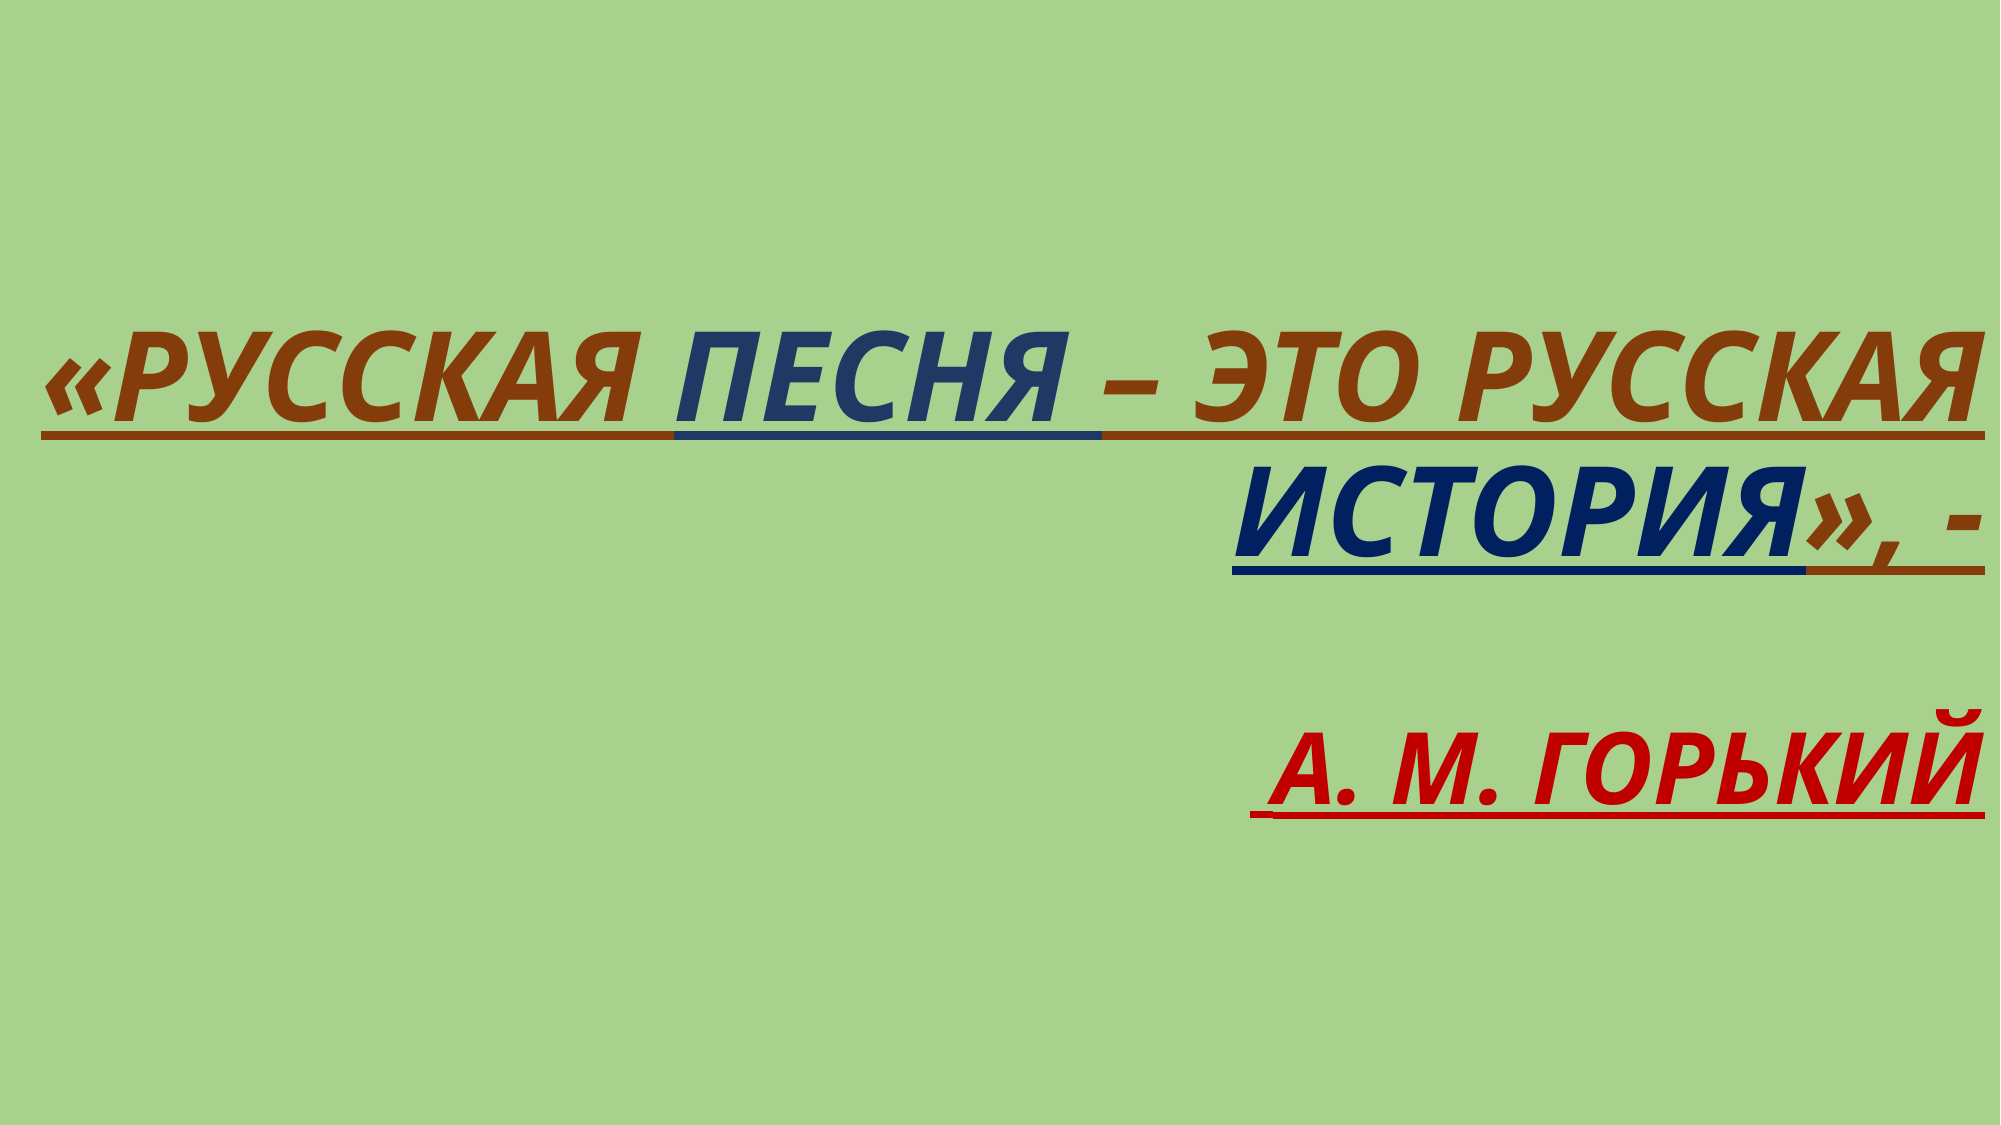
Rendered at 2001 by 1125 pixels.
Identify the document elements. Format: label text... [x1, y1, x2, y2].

title «РУССКАЯ ПЕСНЯ – ЭТО РУССКАЯ ИСТОРИЯ», - А. М. ГОРЬКИЙ [0, 0, 2000, 1125]
